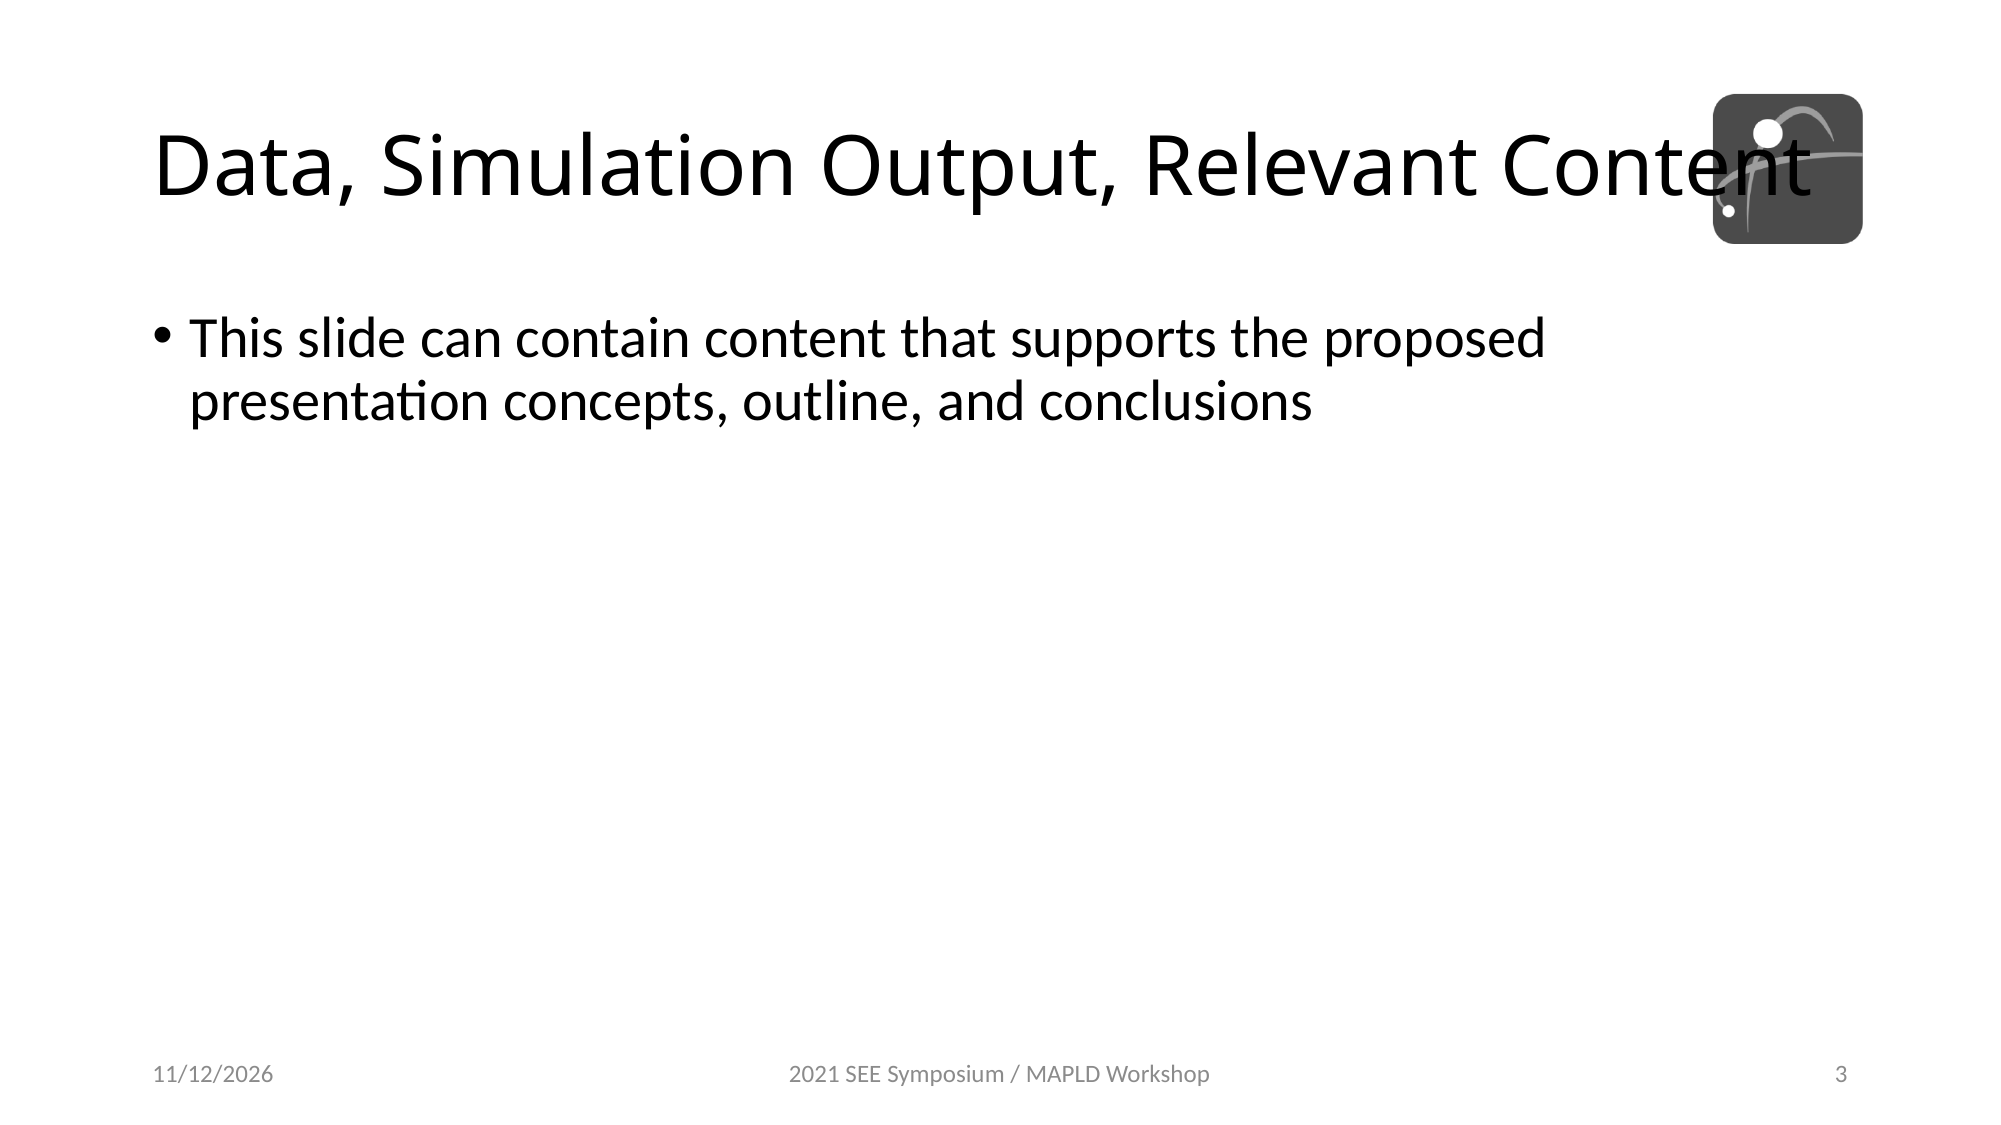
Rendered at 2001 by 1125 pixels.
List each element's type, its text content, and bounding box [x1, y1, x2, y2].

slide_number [137, 1042, 588, 1103]
list This slide can contain content that supports the proposed presentation concepts, outline, and conclusions [137, 299, 1863, 1014]
slide_number 3 [1412, 1042, 1863, 1103]
title Data, Simulation Output, Relevant Content [137, 59, 1863, 278]
footer 2021 SEE Symposium / MAPLD Workshop [662, 1042, 1338, 1103]
